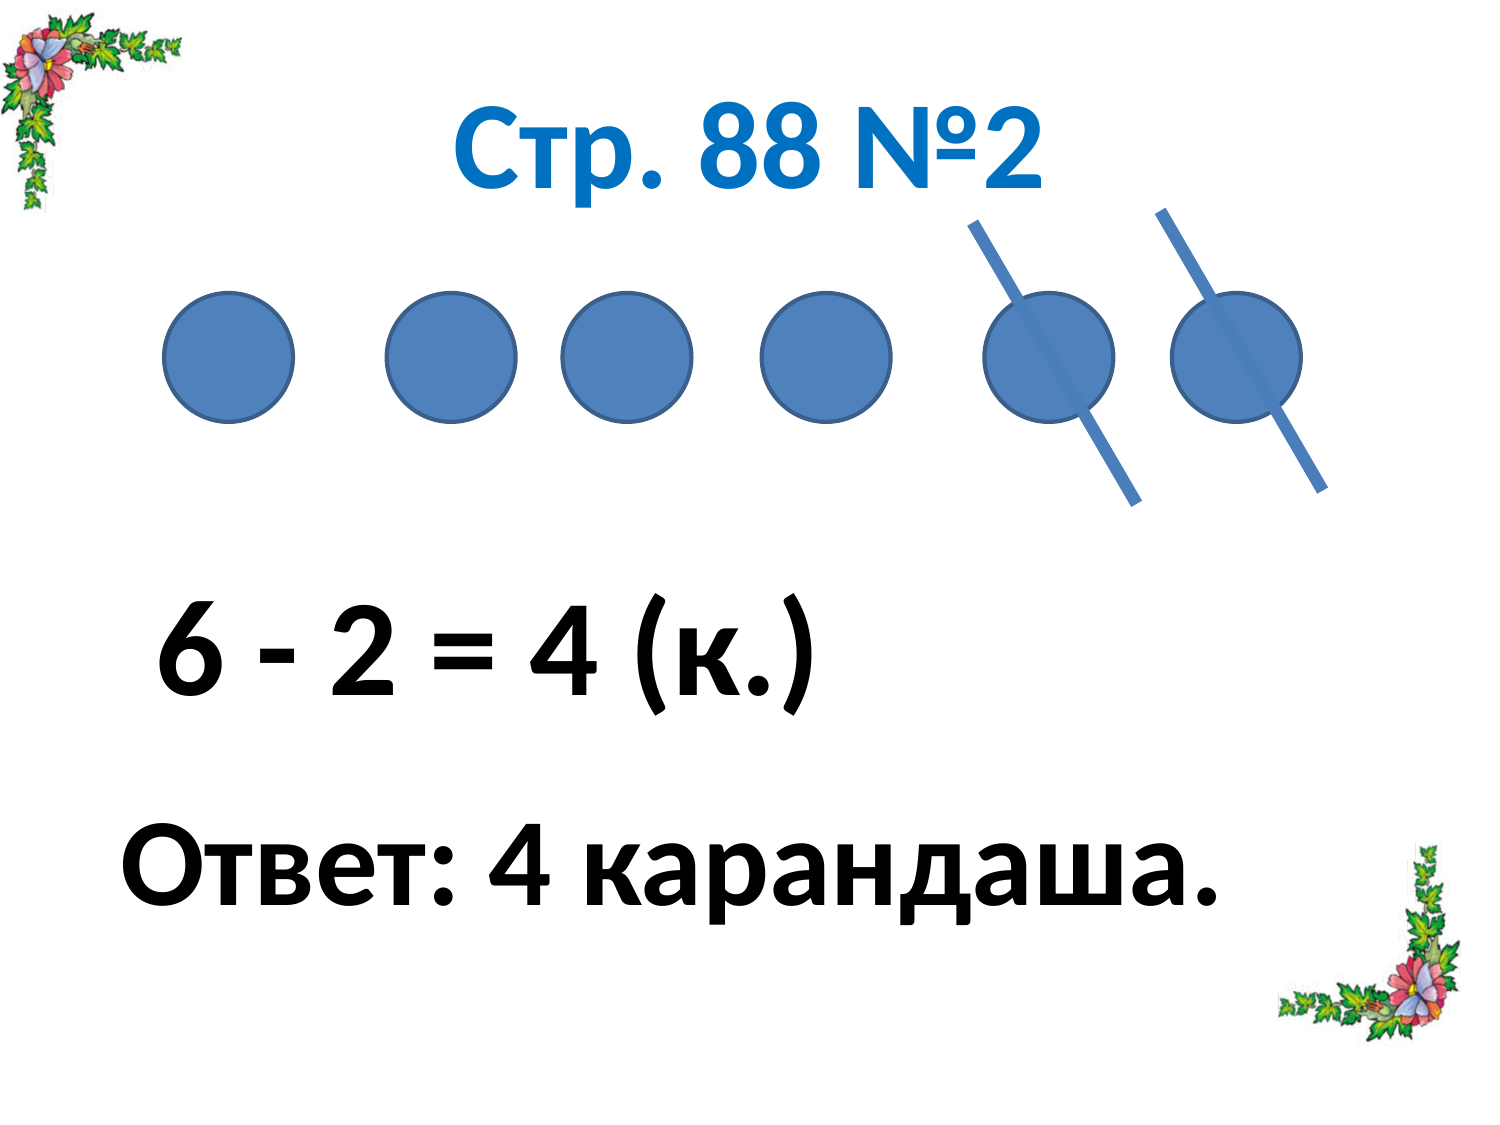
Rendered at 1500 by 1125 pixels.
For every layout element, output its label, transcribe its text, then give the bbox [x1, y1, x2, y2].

list [75, 262, 1425, 1005]
text_box [384, 290, 518, 424]
picture [1277, 831, 1461, 1055]
text_box Ответ: 4 карандаша. [105, 773, 1465, 939]
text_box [913, 280, 1196, 446]
title Стр. 88 №2 [75, 45, 1425, 233]
text_box [560, 290, 694, 424]
text_box 6 - 2 = 4 (к.) [140, 550, 1067, 731]
picture [0, 0, 183, 223]
text_box [759, 290, 893, 424]
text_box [1101, 269, 1382, 433]
text_box [161, 290, 296, 424]
